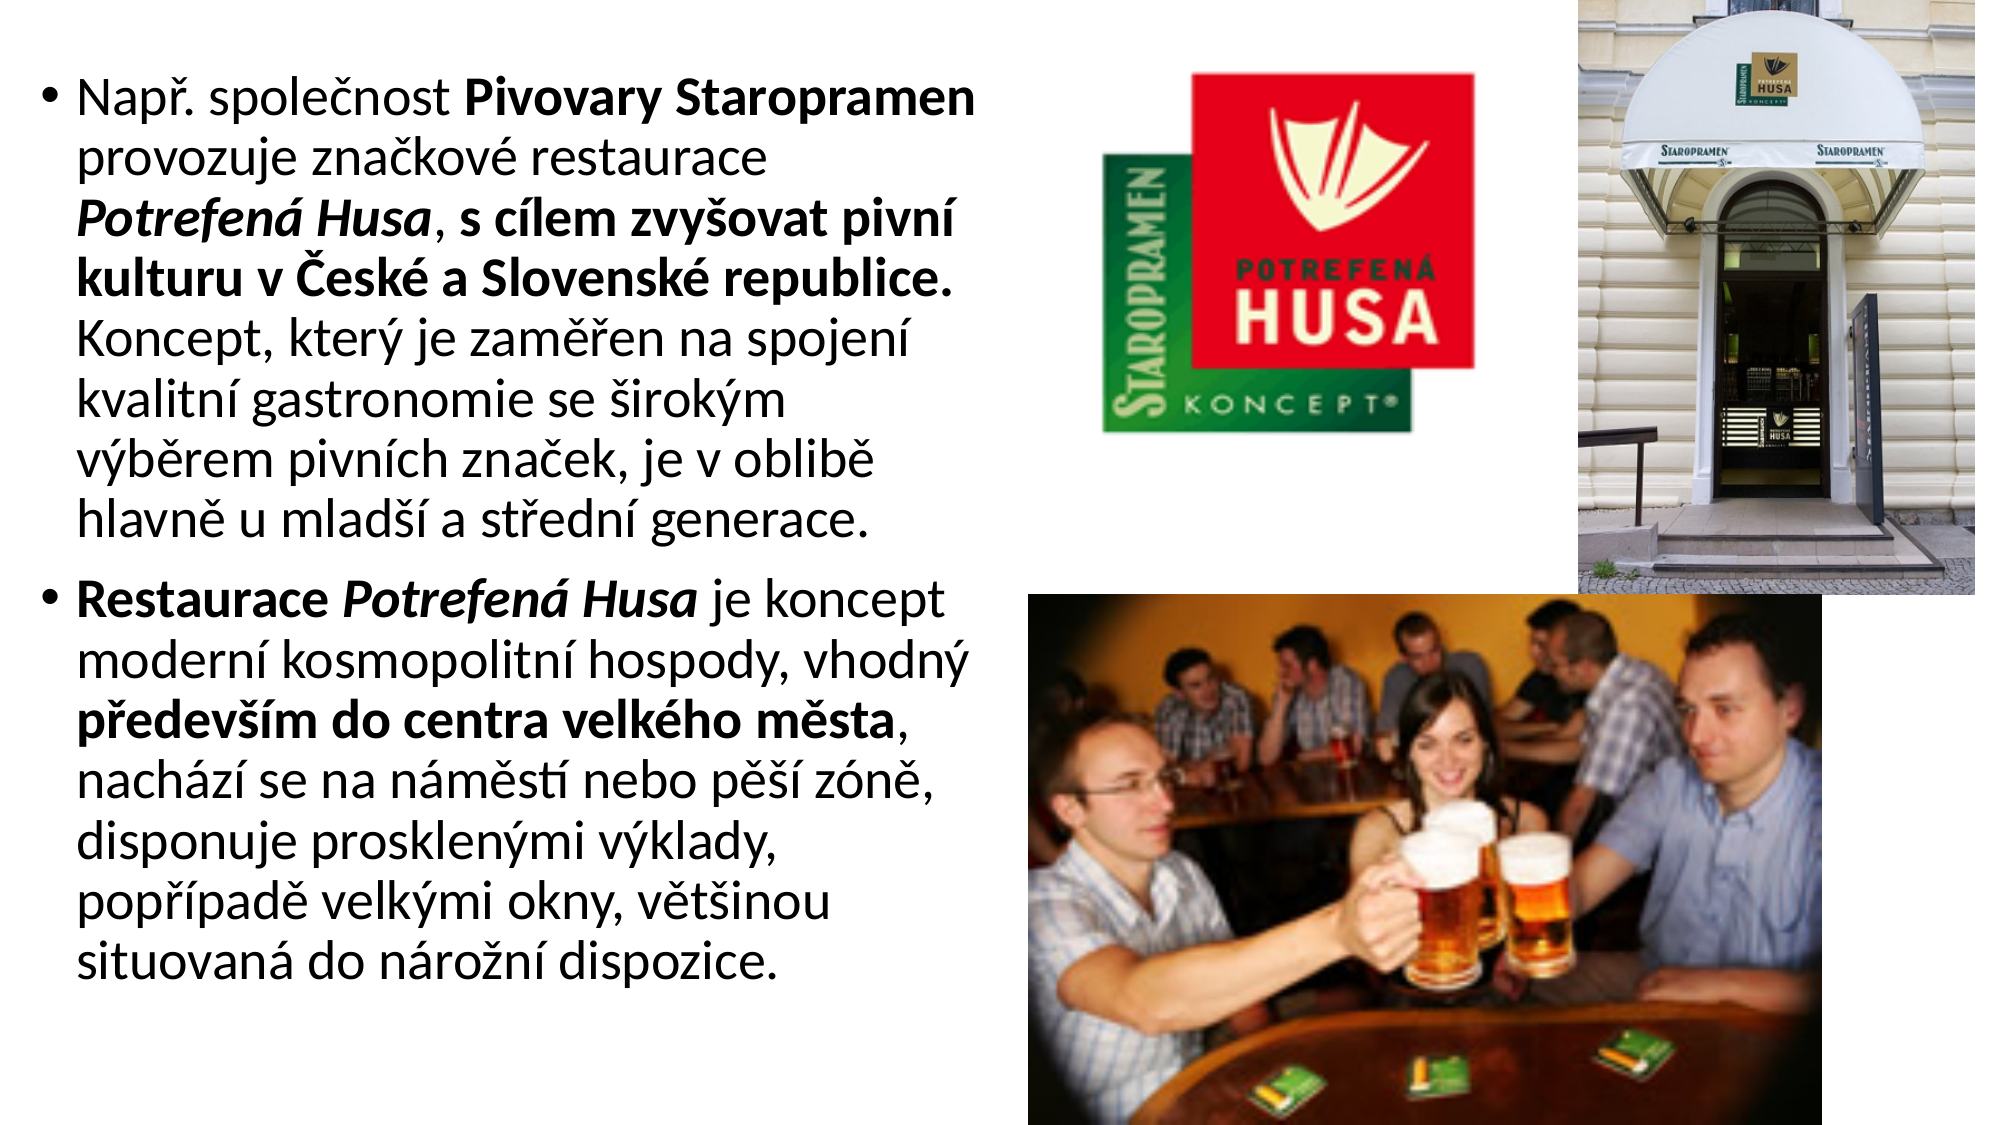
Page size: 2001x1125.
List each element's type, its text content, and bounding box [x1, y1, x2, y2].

picture [1028, 0, 1975, 1125]
list Např. společnost Pivovary Staropramen provozuje značkové restaurace Potrefená Husa, s cílem zvyšovat pivní kulturu v České a Slovenské republice. Koncept, který je zaměřen na spojení kvalitní gastronomie se širokým výběrem pivních značek, je v oblibě hlavně u mladší a střední generace. Restaurace Potrefená Husa je koncept moderní kosmopolitní hospody, vhodný především do centra velkého města, nachází se na náměstí nebo pěší zóně, disponuje prosklenými výklady, popřípadě velkými okny, většinou situovaná do nárožní dispozice. [25, 59, 996, 1125]
picture [1072, 59, 1501, 452]
